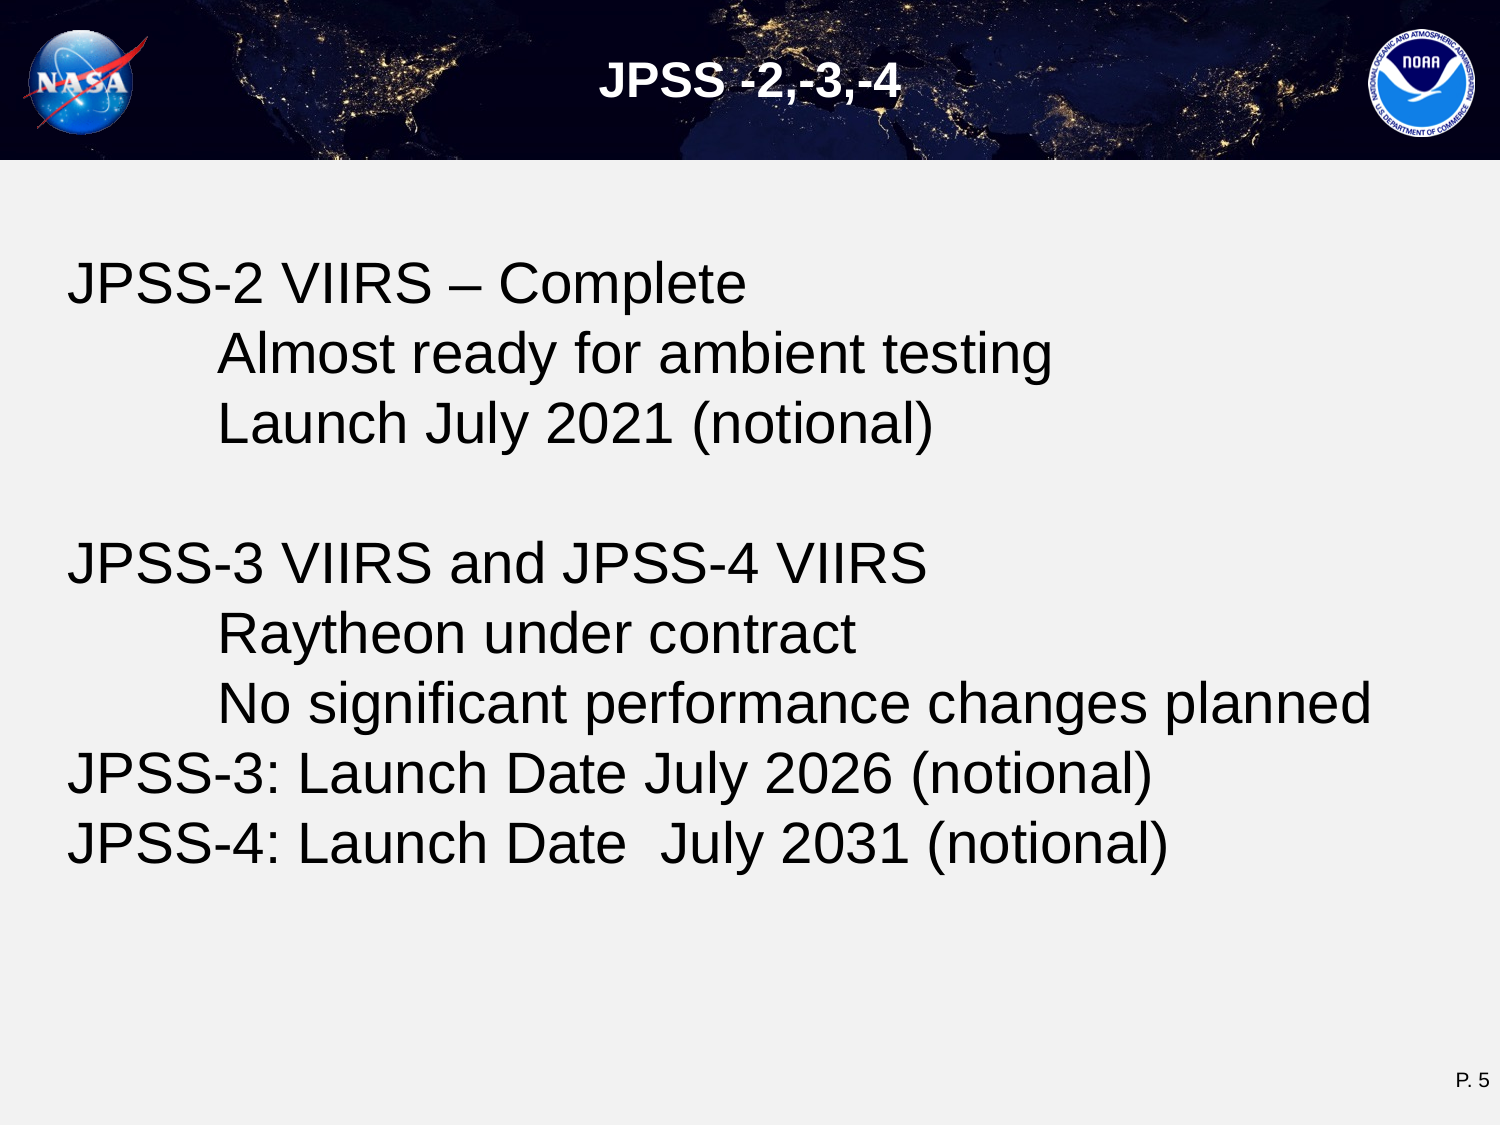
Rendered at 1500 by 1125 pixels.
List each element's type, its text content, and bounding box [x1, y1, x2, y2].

text_box JPSS-2 VIIRS – Complete Almost ready for ambient testing Launch July 2021 (notional) JPSS-3 VIIRS and JPSS-4 VIIRS Raytheon under contract No significant performance changes planned JPSS-3: Launch Date July 2026 (notional) JPSS-4: Launch Date July 2031 (notional) [52, 237, 1390, 952]
picture [0, 0, 1500, 160]
title JPSS -2,-3,-4 [75, 32, 1425, 130]
